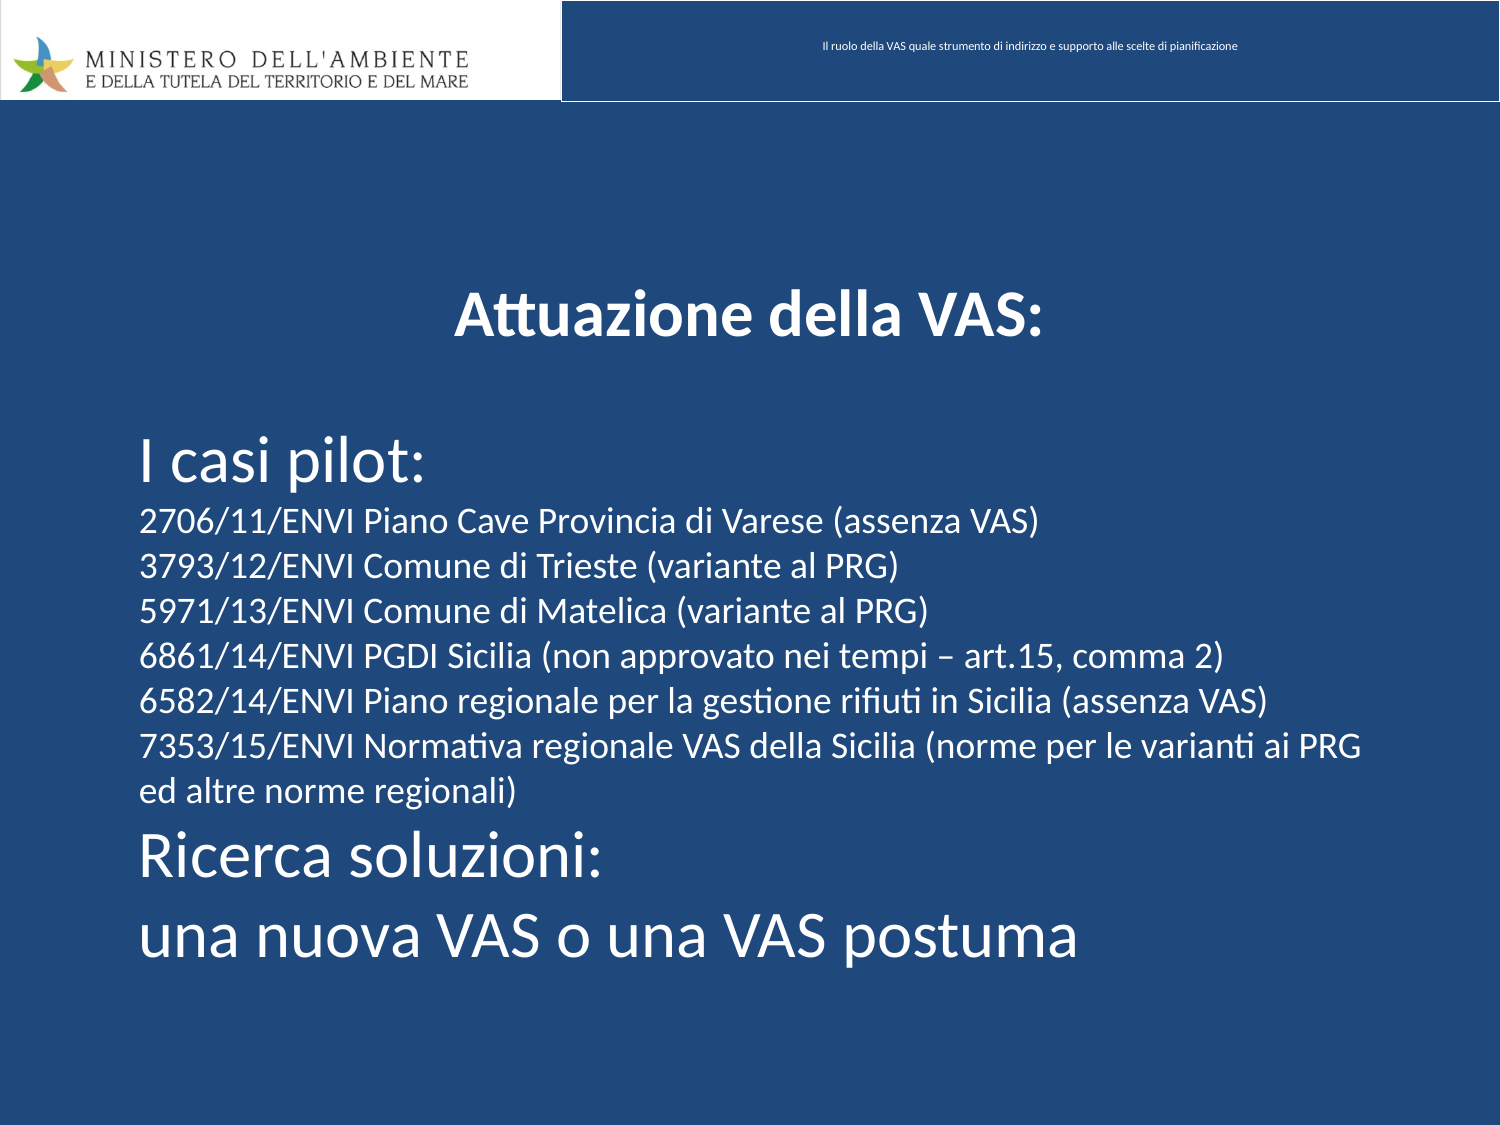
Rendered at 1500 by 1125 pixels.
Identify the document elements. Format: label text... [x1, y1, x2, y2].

text_box I casi pilot: 2706/11/ENVI Piano Cave Provincia di Varese (assenza VAS) 3793/12/ENVI Comune di Trieste (variante al PRG) 5971/13/ENVI Comune di Matelica (variante al PRG) 6861/14/ENVI PGDI Sicilia (non approvato nei tempi – art.15, comma 2) 6582/14/ENVI Piano regionale per la gestione rifiuti in Sicilia (assenza VAS) 7353/15/ENVI Normativa regionale VAS della Sicilia (norme per le varianti ai PRG ed altre norme regionali) Ricerca soluzioni: una nuova VAS o una VAS postuma [123, 408, 1388, 1024]
title Il ruolo della VAS quale strumento di indirizzo e supporto alle scelte di pianificazione [562, 0, 1500, 102]
picture [0, 0, 562, 100]
list Attuazione della VAS: [75, 262, 1425, 1005]
